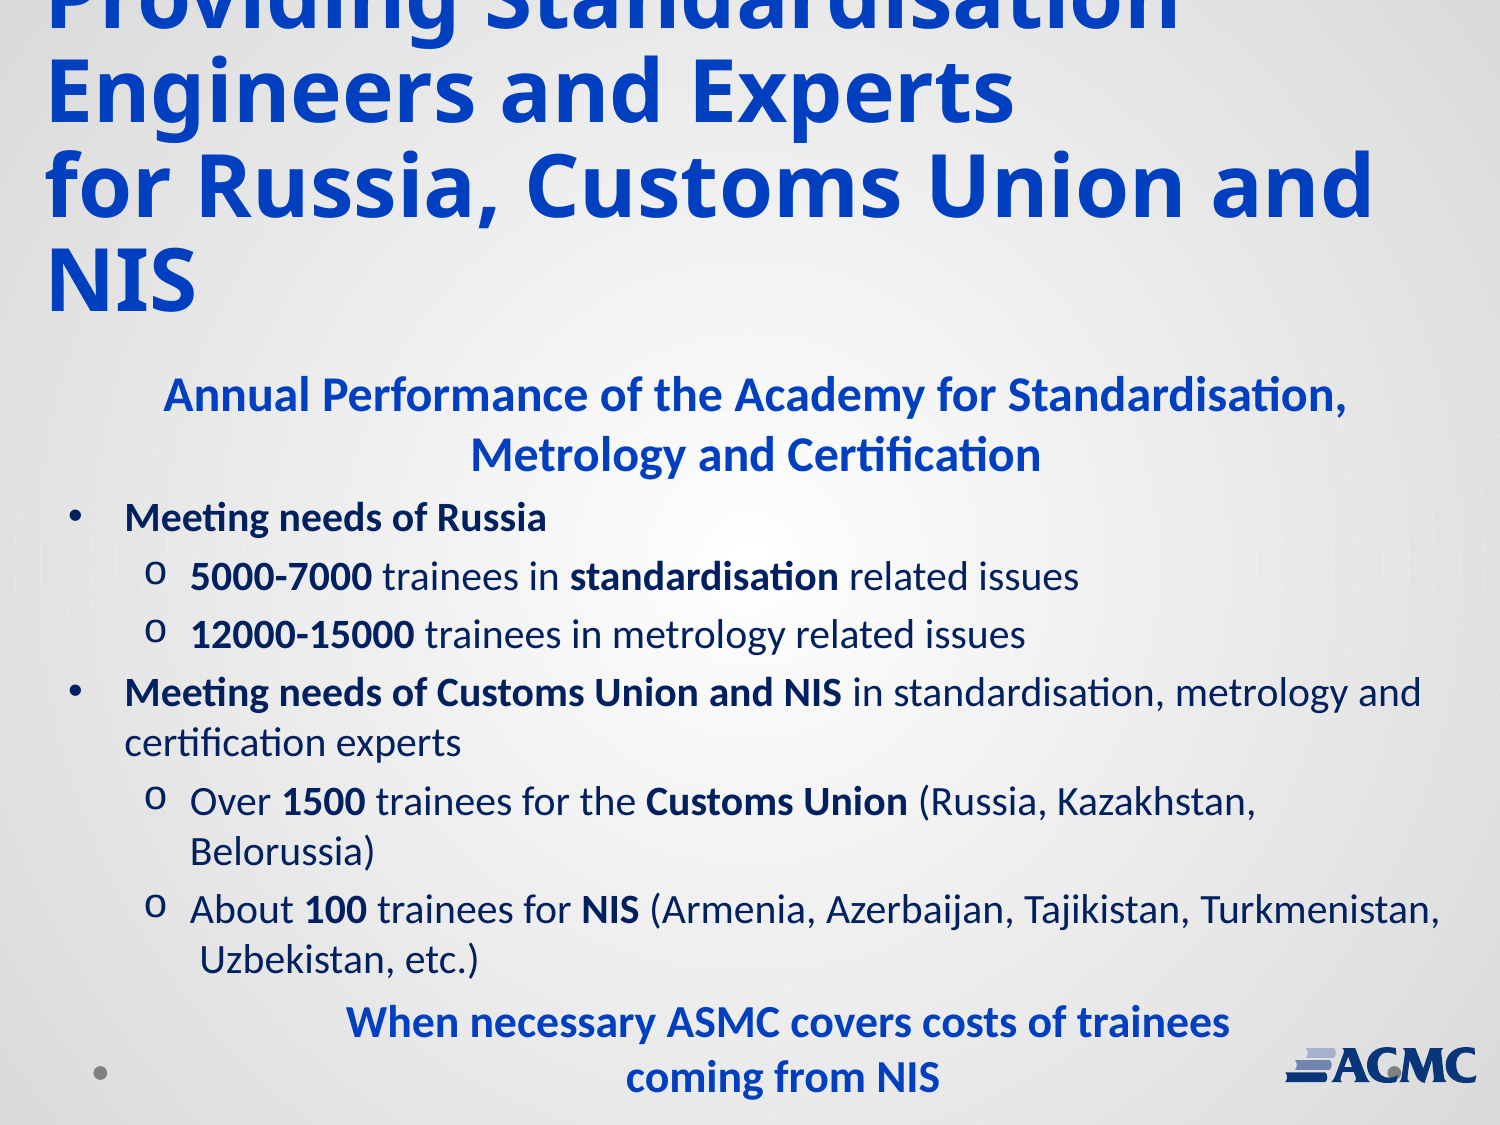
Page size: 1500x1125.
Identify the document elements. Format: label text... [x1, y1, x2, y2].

title Providing Standardisation Engineers and Experts for Russia, Customs Union and NIS [29, 42, 1500, 339]
picture [1284, 1046, 1477, 1084]
list Annual Performance of the Academy for Standardisation, Metrology and Certification Meeting needs of Russia 5000-7000 trainees in standardisation related issues 12000-15000 trainees in metrology related issues Meeting needs of Customs Union and NIS in standardisation, metrology and certification experts Over 1500 trainees for the Customs Union (Russia, Kazakhstan, Belorussia) About 100 trainees for NIS (Armenia, Azerbaijan, Tajikistan, Turkmenistan, Uzbekistan, etc.) When necessary ASMC covers costs of trainees coming from NIS [52, 354, 1459, 1125]
